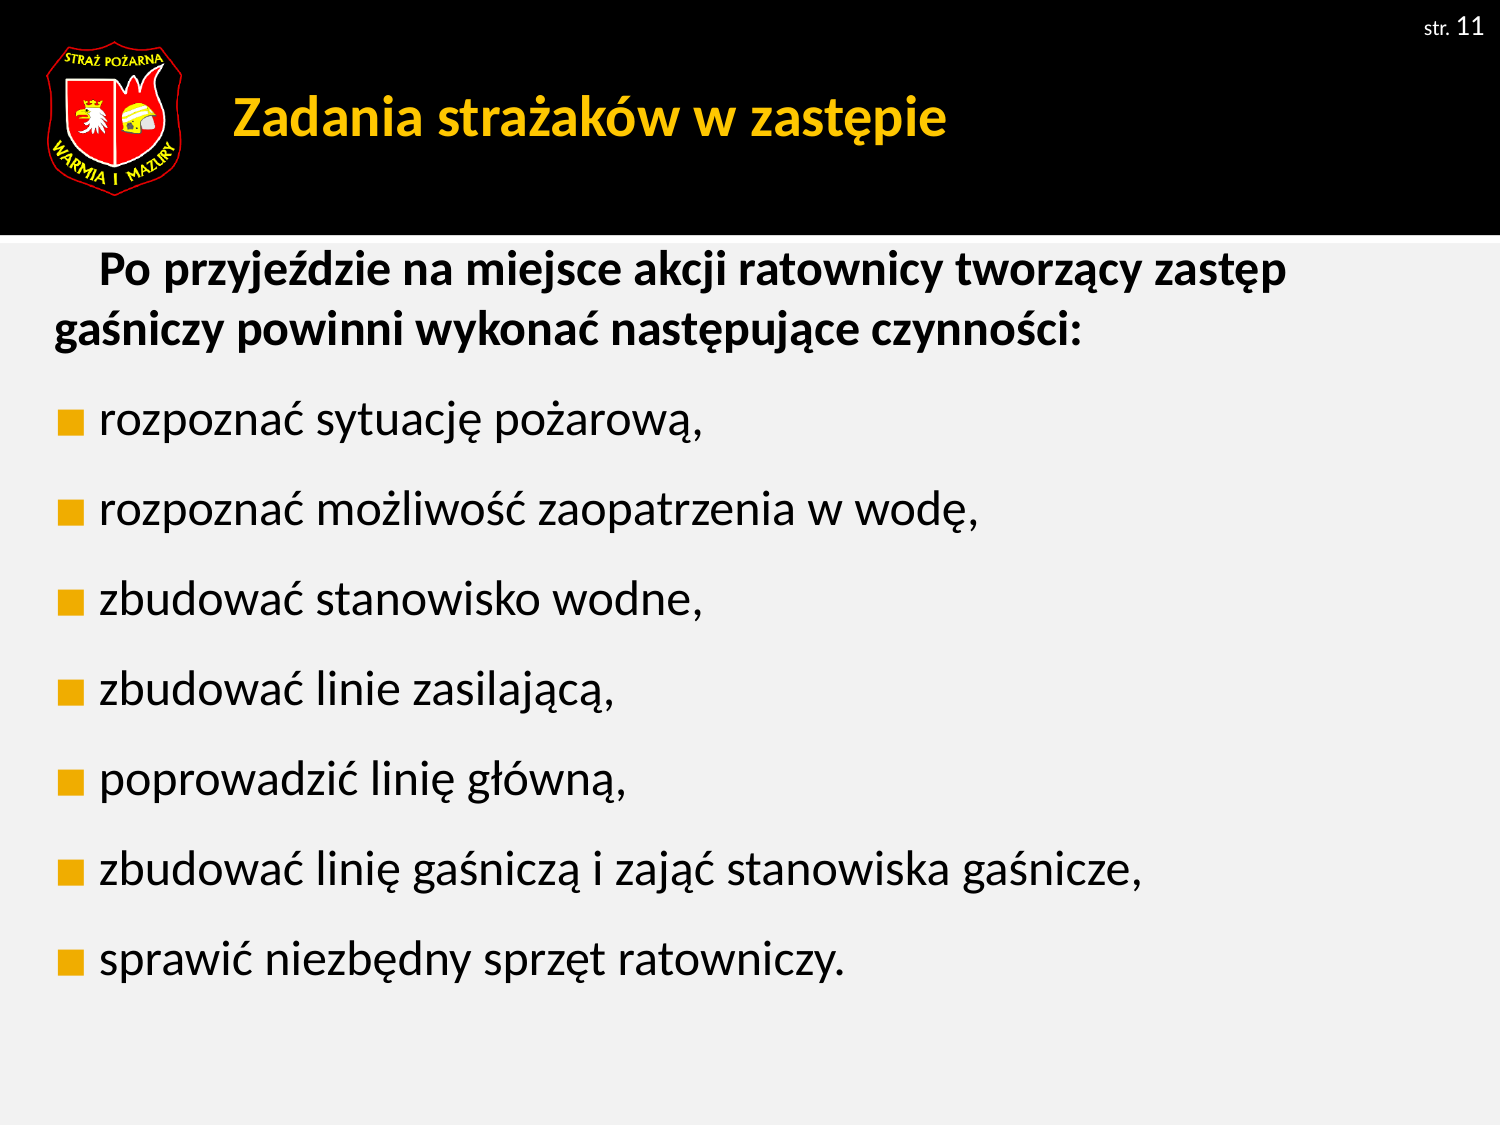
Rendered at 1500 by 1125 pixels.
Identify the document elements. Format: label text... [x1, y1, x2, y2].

picture [46, 41, 182, 196]
list Po przyjeździe na miejsce akcji ratownicy tworzący zastęp gaśniczy powinni wykonać następujące czynności: rozpoznać sytuację pożarową, rozpoznać możliwość zaopatrzenia w wodę, zbudować stanowisko wodne, zbudować linie zasilającą, poprowadzić linię główną, zbudować linię gaśniczą i zająć stanowiska gaśnicze, sprawić niezbędny sprzęt ratowniczy. [0, 219, 1483, 1071]
slide_number str. 11 [1404, 0, 1500, 41]
title Zadania strażaków w zastępie [218, 41, 1427, 185]
